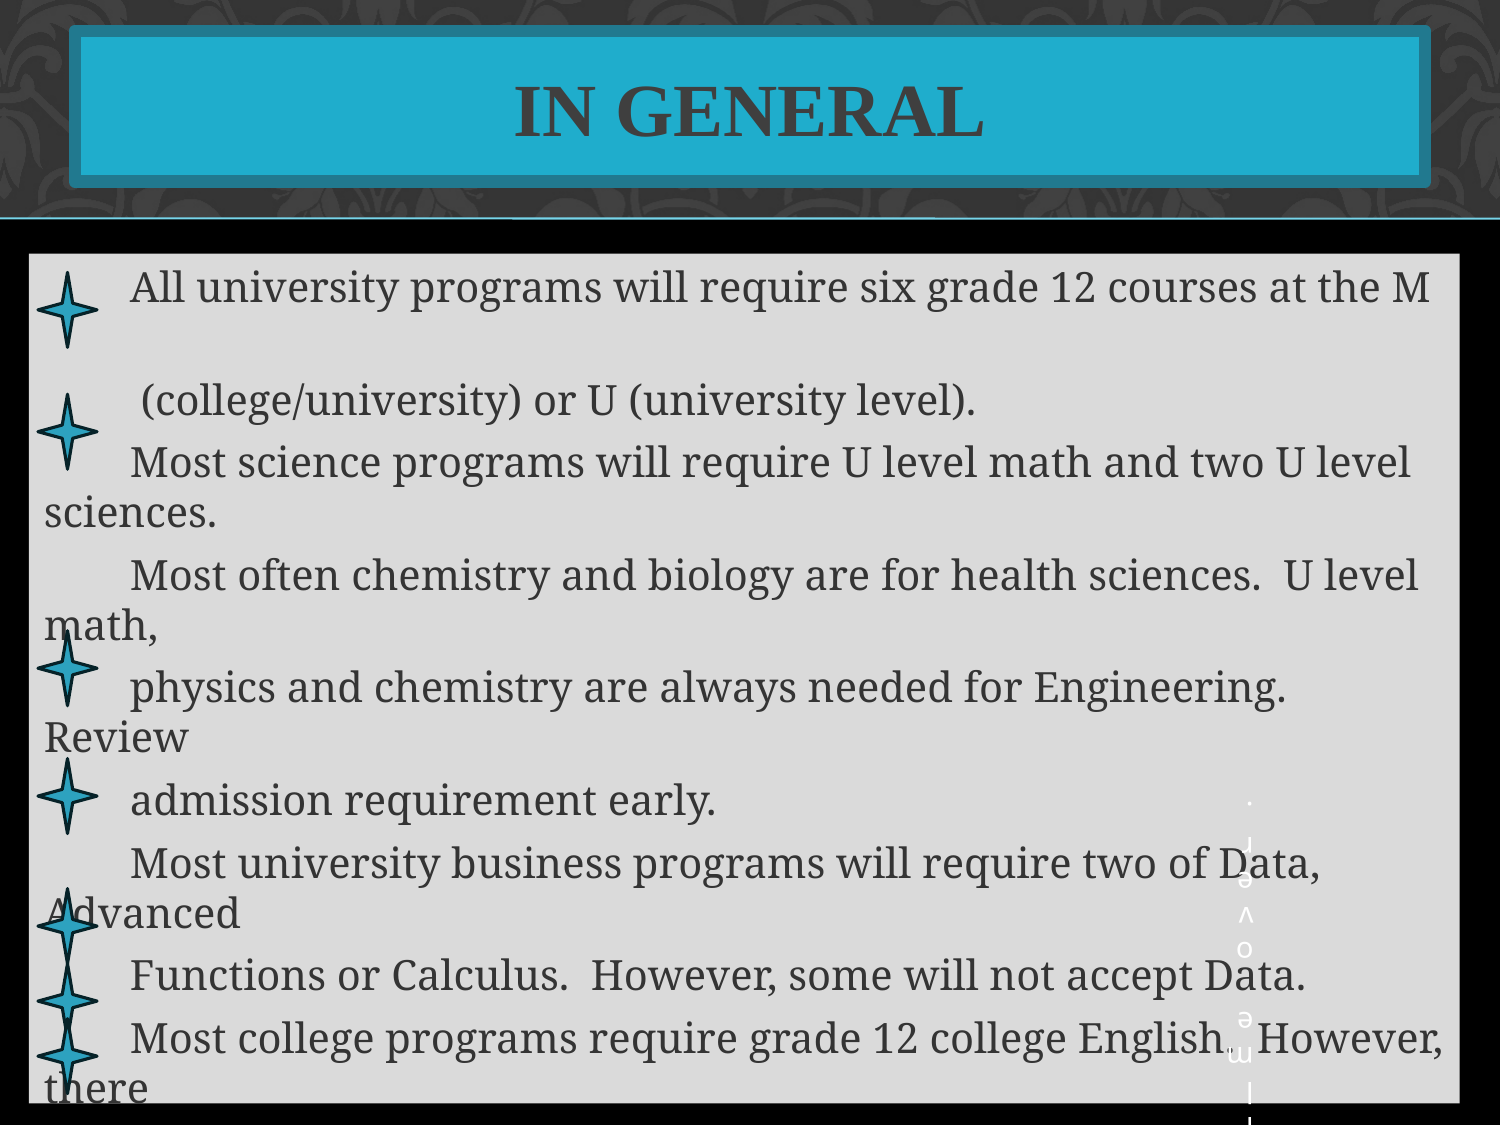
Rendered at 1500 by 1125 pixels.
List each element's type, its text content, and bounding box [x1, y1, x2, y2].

text_box [37, 758, 98, 834]
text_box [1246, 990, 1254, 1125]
text_box [37, 630, 98, 706]
list All university programs will require six grade 12 courses at the M (college/university) or U (university level). Most science programs will require U level math and two U level sciences. Most often chemistry and biology are for health sciences. U level math, physics and chemistry are always needed for Engineering. Review admission requirement early. Most university business programs will require two of Data, Advanced Functions or Calculus. However, some will not accept Data. Most college programs require grade 12 college English. However, there are many for which you need only an OSSD. College science programs usually require two grade 11 or 12 college sciences. Most college level business programs also require grade 11 or 12 college math. College now offer multiple degrees. The requirements are the same as university. [28, 253, 1460, 1104]
title IN GENERAL [69, 25, 1431, 188]
text_box [37, 963, 98, 1027]
text_box [37, 888, 98, 963]
picture [0, 0, 1500, 217]
text_box [37, 394, 98, 470]
text_box [37, 272, 98, 348]
text_box [37, 1018, 98, 1094]
